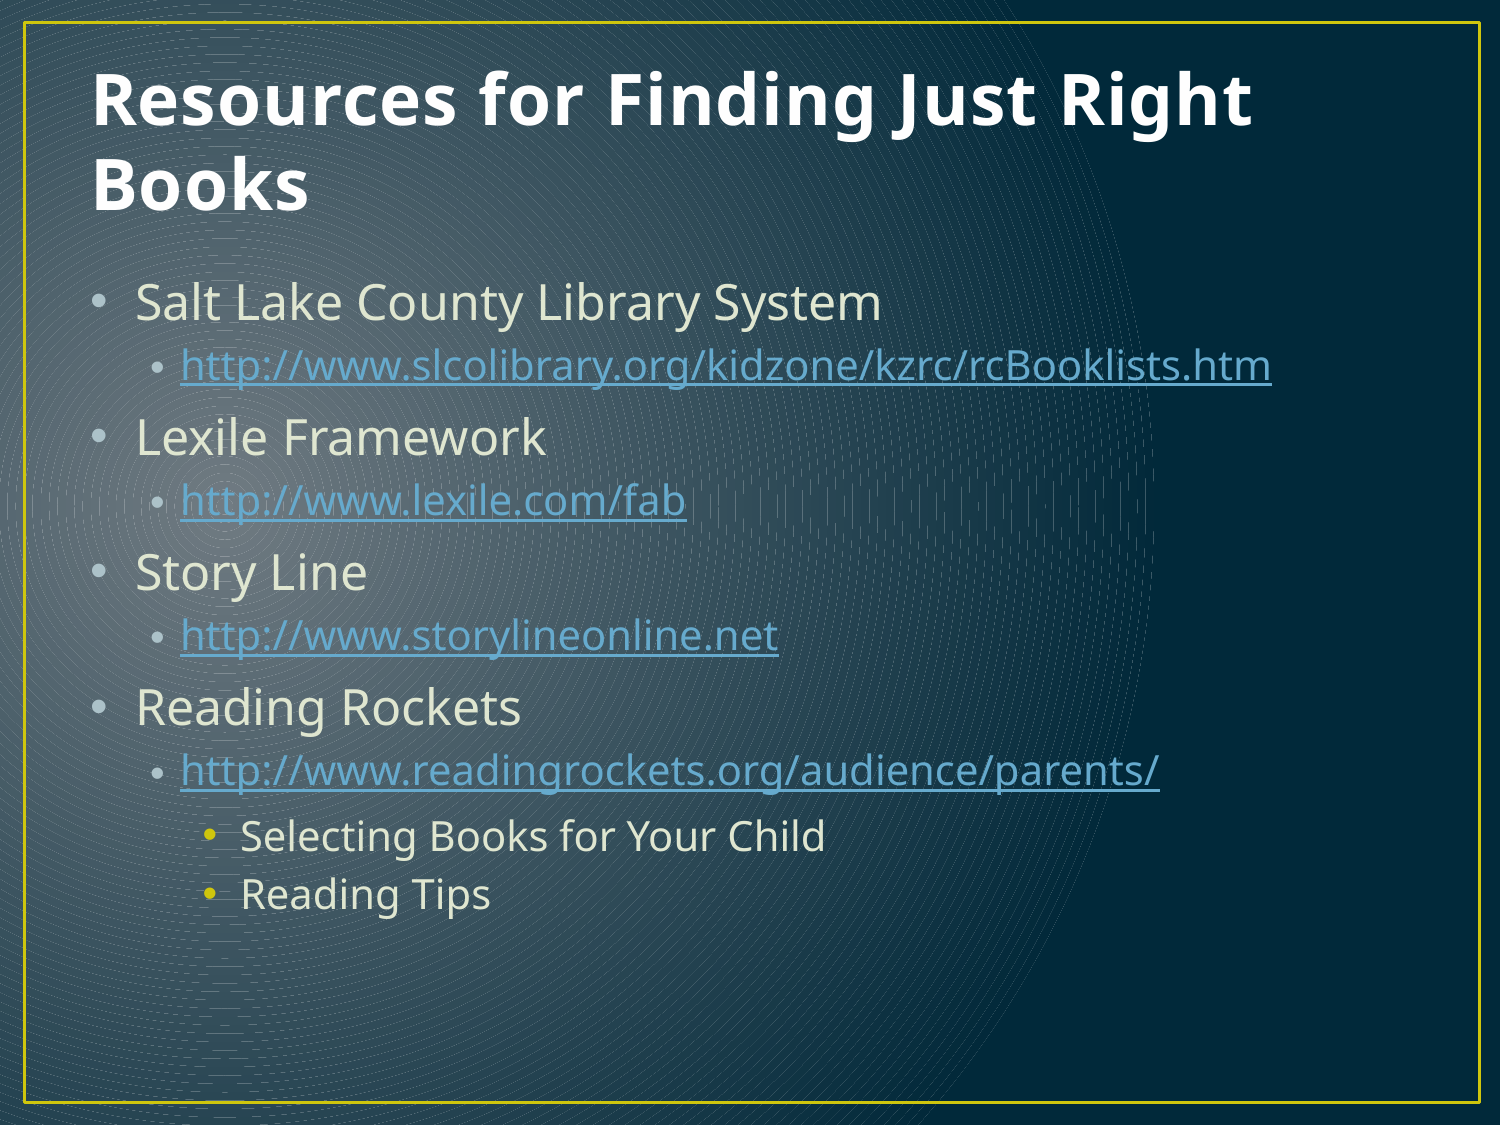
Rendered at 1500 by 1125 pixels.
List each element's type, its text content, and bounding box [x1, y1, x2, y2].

list Salt Lake County Library System http://www.slcolibrary.org/kidzone/kzrc/rcBooklists.htm Lexile Framework http://www.lexile.com/fab Story Line http://www.storylineonline.net Reading Rockets http://www.readingrockets.org/audience/parents/ Selecting Books for Your Child Reading Tips [75, 262, 1425, 1005]
title Resources for Finding Just Right Books [75, 45, 1425, 233]
